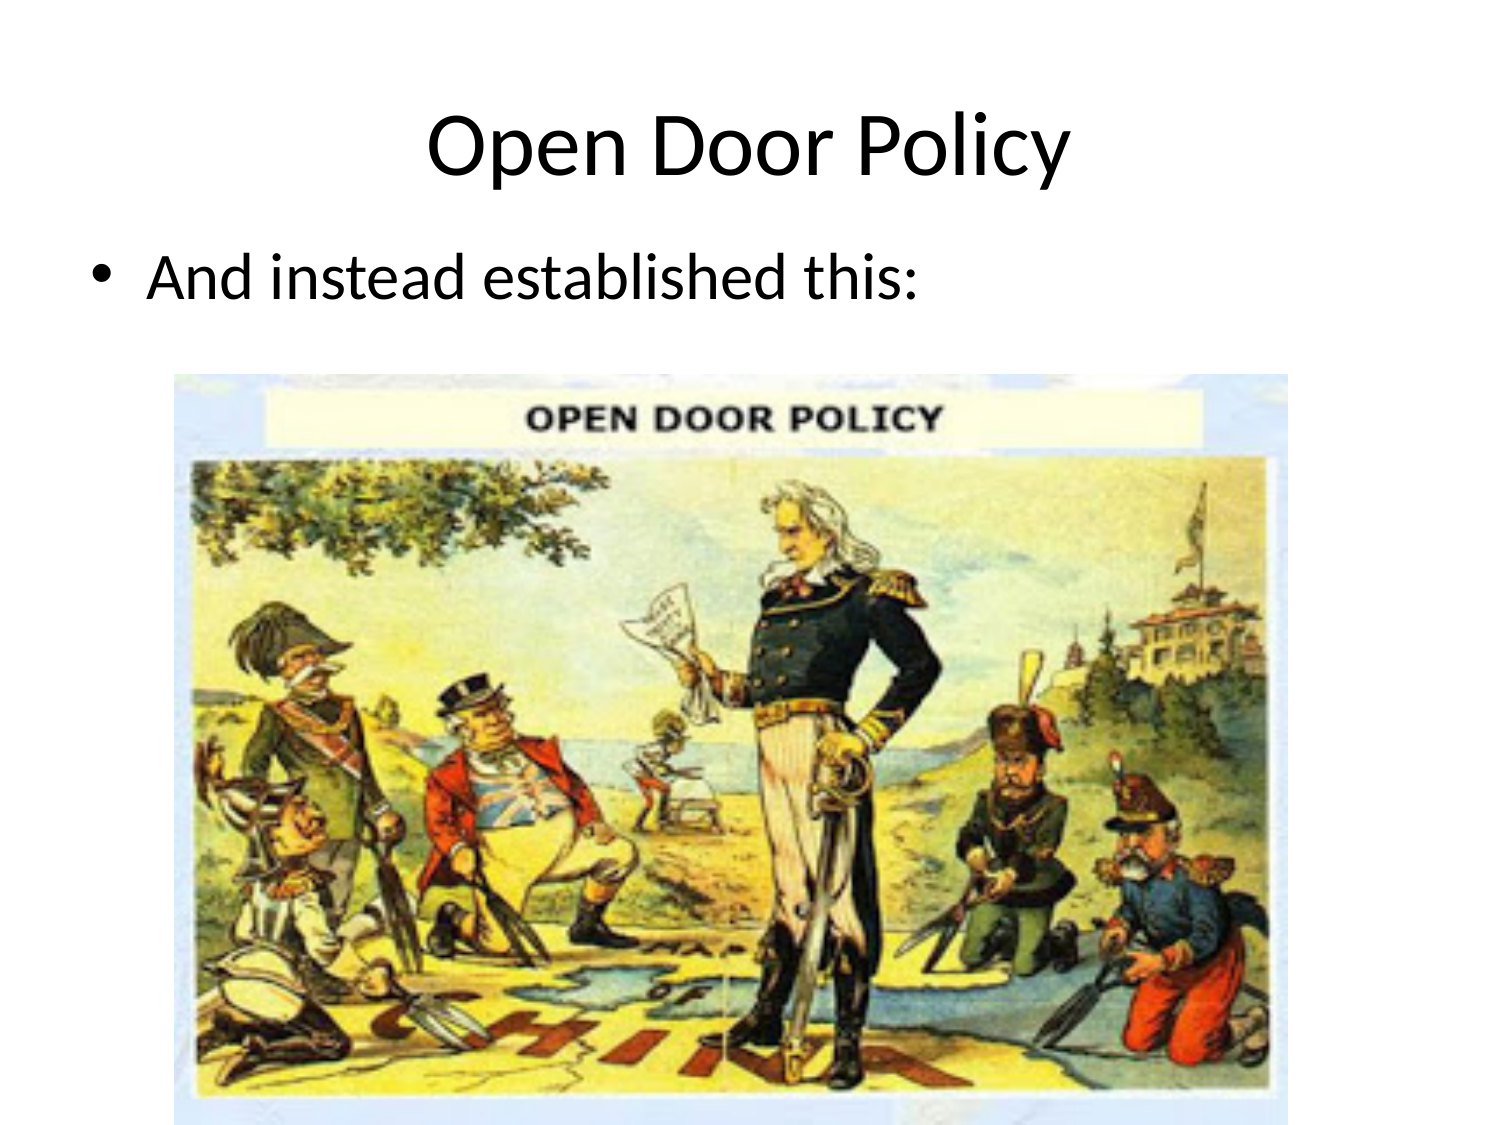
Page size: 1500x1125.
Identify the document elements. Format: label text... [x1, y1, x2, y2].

title Open Door Policy [75, 45, 1425, 224]
list And instead established this: [75, 224, 1425, 1005]
picture [174, 374, 1288, 1125]
